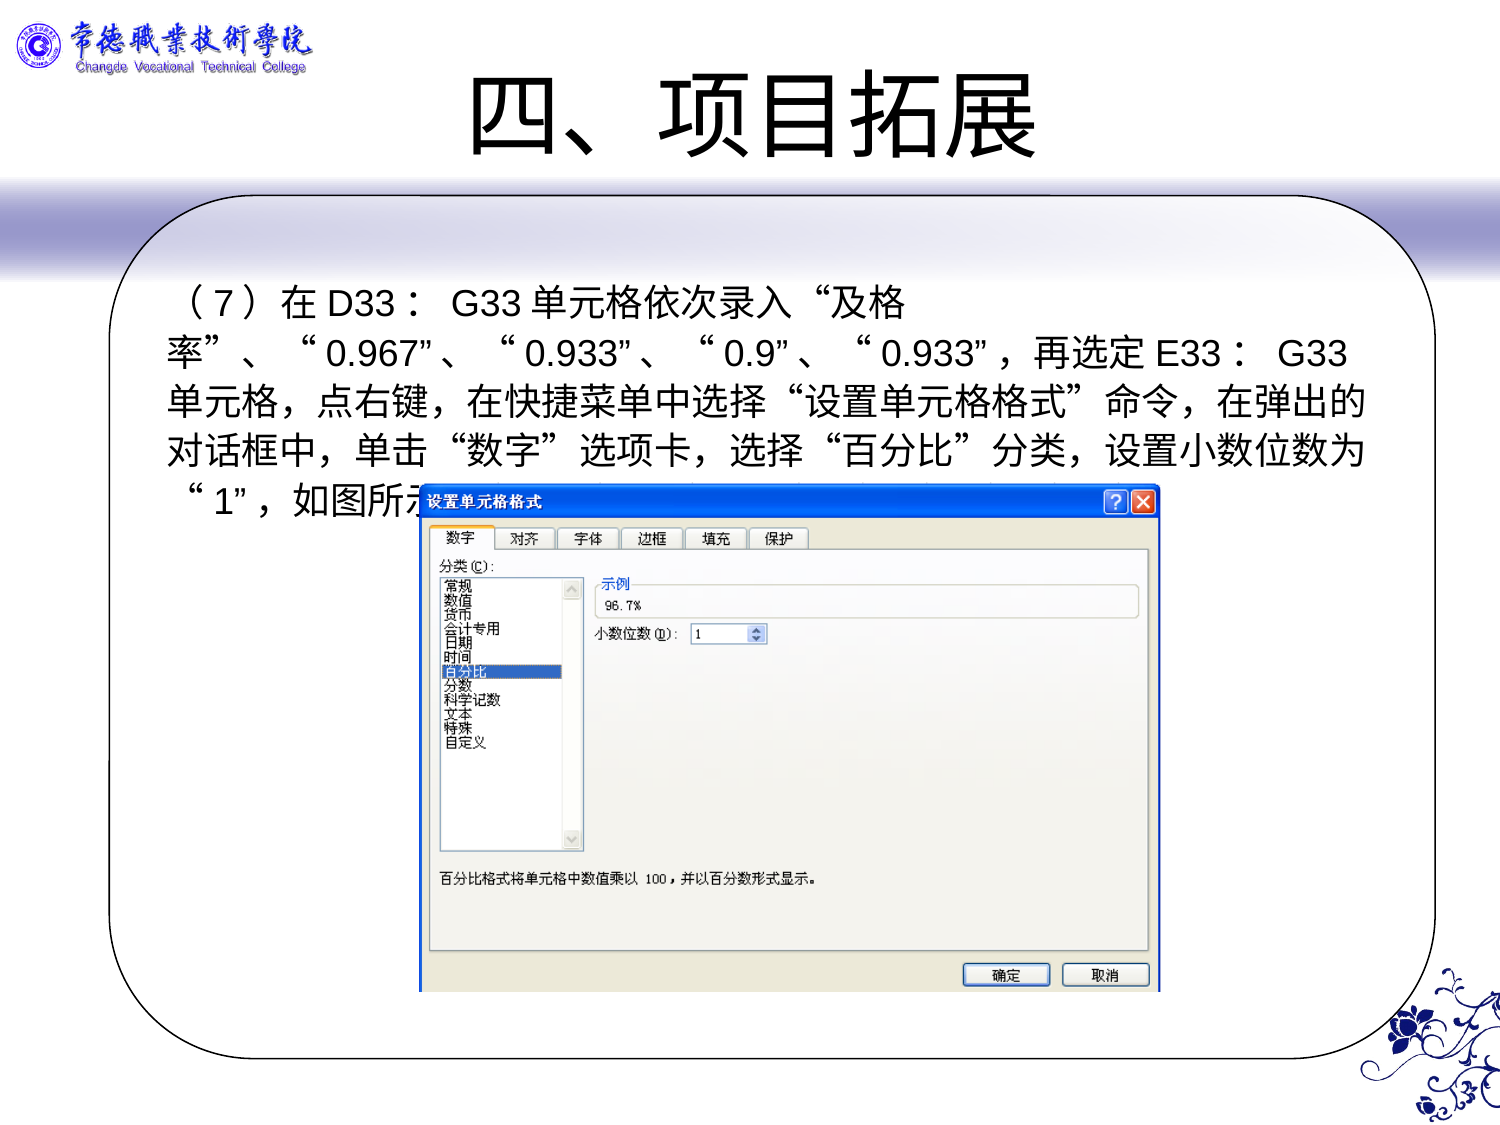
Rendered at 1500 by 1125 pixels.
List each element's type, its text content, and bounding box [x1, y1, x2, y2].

text_box [109, 195, 1436, 1059]
text_box [56, 870, 179, 905]
text_box （7）在D33：G33单元格依次录入“及格率”、“0.967”、“0.933”、“0.9”、“0.933”，再选定E33：G33单元格，点右键，在快捷菜单中选择“设置单元格格式”命令，在弹出的对话框中，单击“数字”选项卡，选择“百分比”分类，设置小数位数为“1”，如图所示。 [152, 267, 1393, 530]
text_box [56, 913, 179, 949]
text_box [56, 688, 179, 724]
title 四、项目拓展 [0, 46, 1500, 176]
picture [0, 0, 325, 46]
picture [1354, 962, 1500, 1125]
text_box [56, 824, 179, 860]
text_box [56, 734, 179, 769]
picture [418, 481, 1161, 992]
